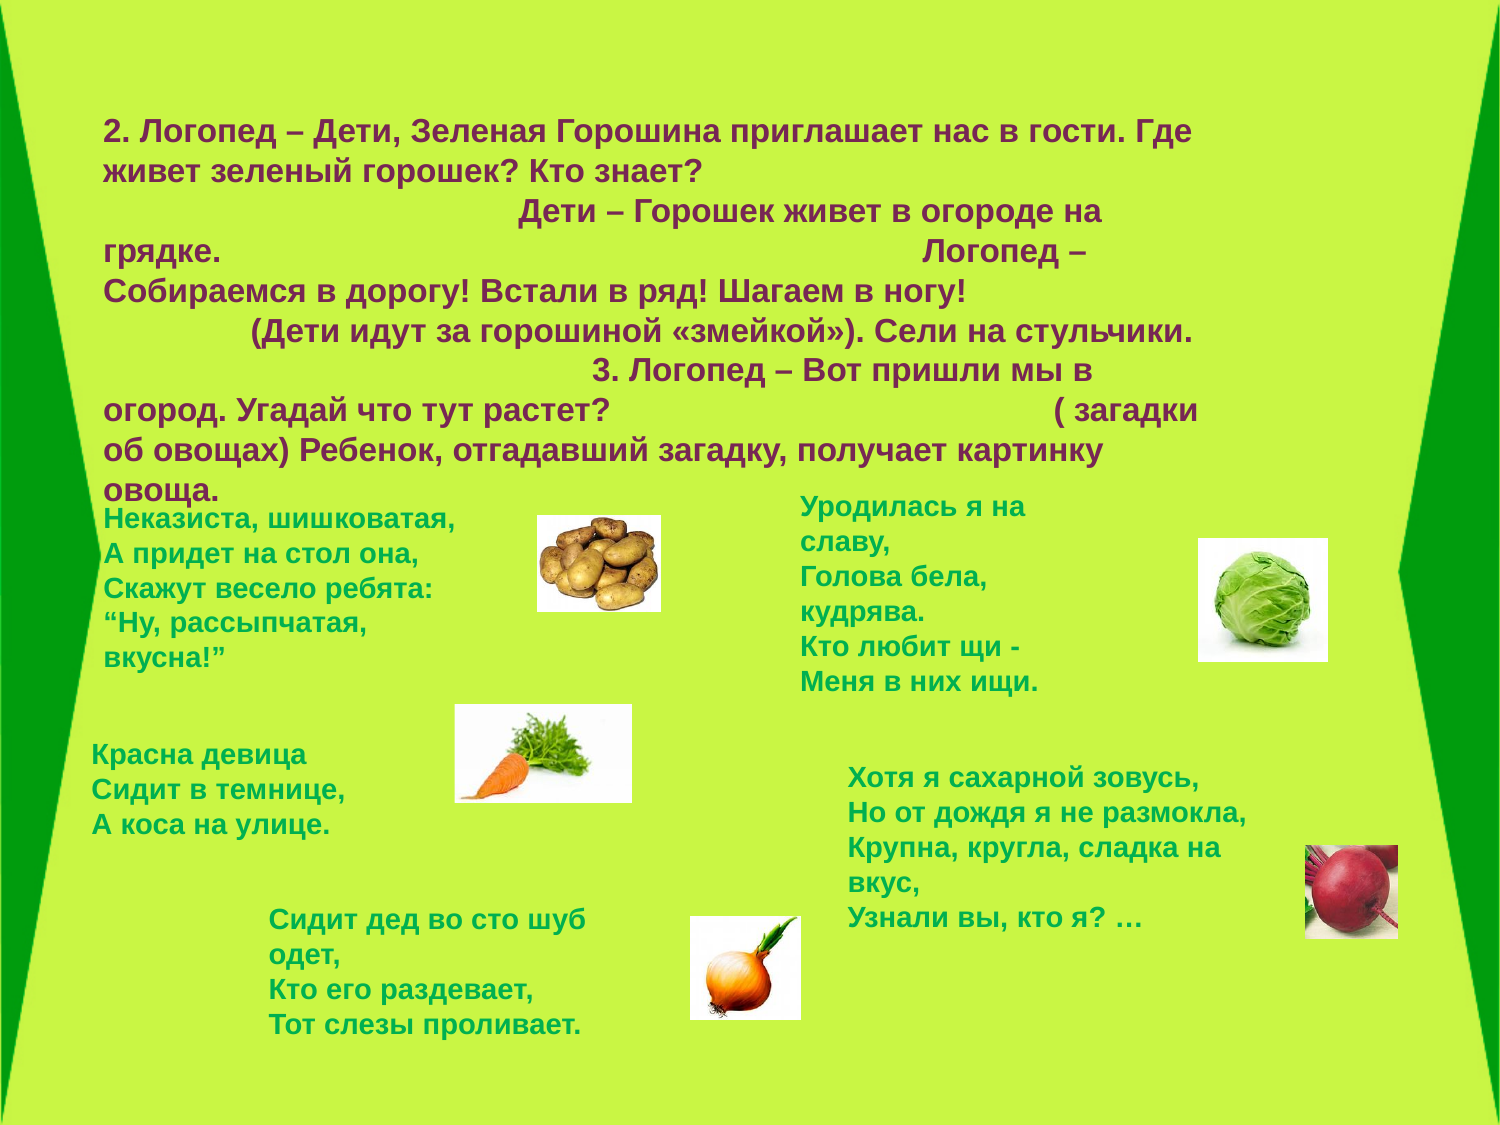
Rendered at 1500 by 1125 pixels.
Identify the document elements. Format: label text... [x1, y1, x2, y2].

text_box Красна девица Сидит в темнице, А коса на улице. [76, 727, 372, 848]
text_box 2. Логопед – Дети, Зеленая Горошина приглашает нас в гости. Где живет зеленый горошек? Кто знает? Дети – Горошек живет в огороде на грядке. Логопед – Собираемся в дорогу! Встали в ряд! Шагаем в ногу! (Дети идут за горошиной «змейкой»). Сели на стульчики. 3. Логопед – Вот пришли мы в огород. Угадай что тут растет? ( загадки об овощах) Ребенок, отгадавший загадку, получает картинку овоща. [88, 101, 1240, 516]
text_box Уродилась я на славу, Голова бела, кудрява. Кто любит щи - Меня в них ищи. [785, 479, 1128, 705]
text_box Неказиста, шишковатая, А придет на стол она, Скажут весело ребята: “Ну, рассыпчатая, вкусна!” [88, 491, 491, 682]
picture [0, 0, 1500, 1125]
text_box Сидит дед во сто шуб одет, Кто его раздевает, Тот слезы проливает. [253, 893, 656, 1048]
text_box Хотя я сахарной зовусь, Но от дождя я не размокла, Крупна, кругла, сладка на вкус, Узнали вы, кто я? … [832, 751, 1282, 941]
